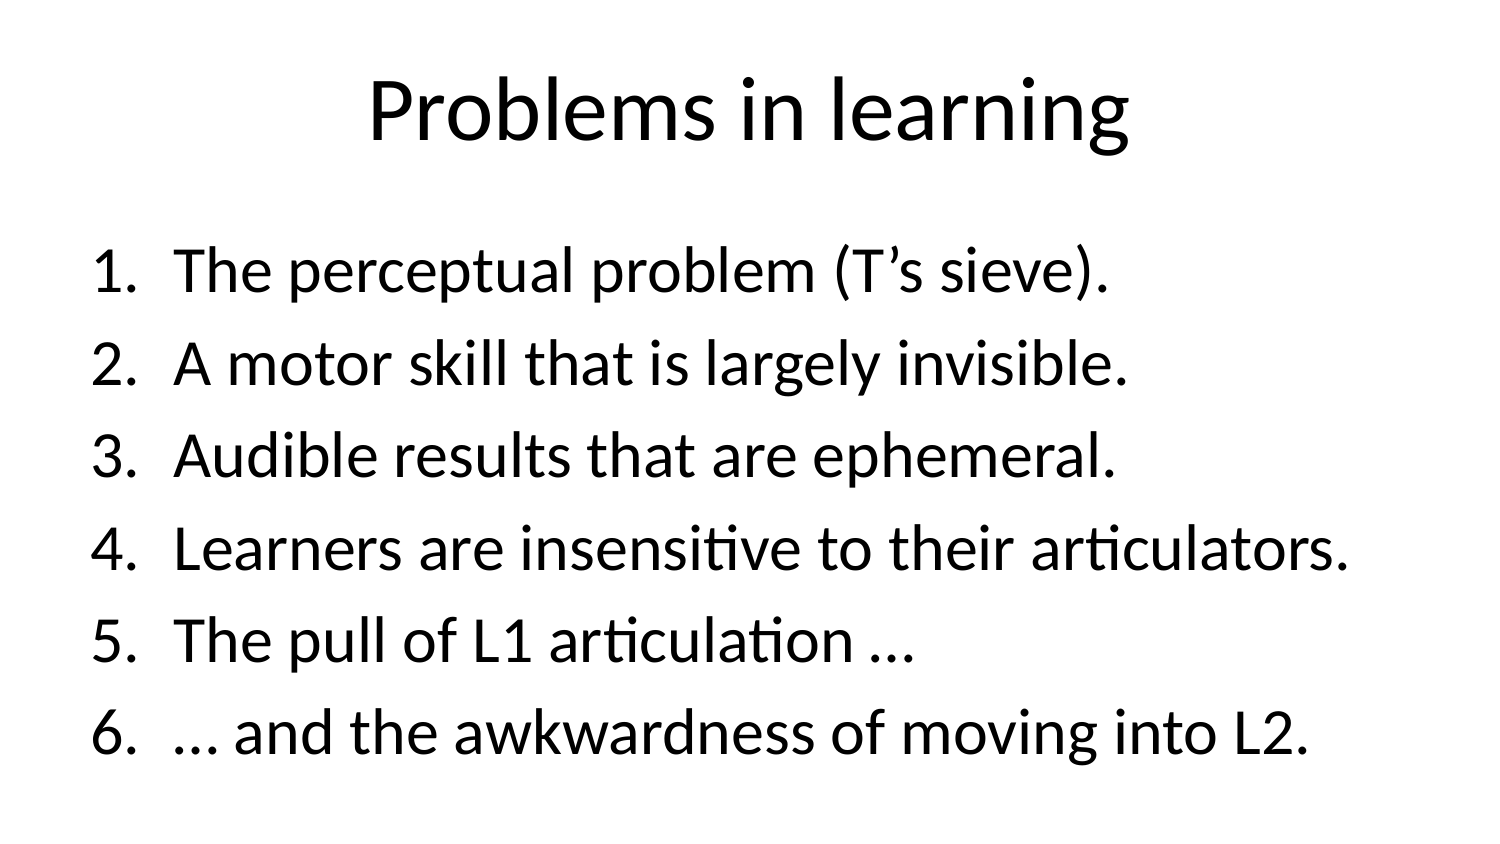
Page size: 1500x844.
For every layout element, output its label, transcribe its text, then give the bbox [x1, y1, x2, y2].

list The perceptual problem (T’s sieve). A motor skill that is largely invisible. Audible results that are ephemeral. Learners are insensitive to their articulators. The pull of L1 articulation … … and the awkwardness of moving into L2. [75, 219, 1425, 777]
title Problems in learning [75, 33, 1425, 175]
